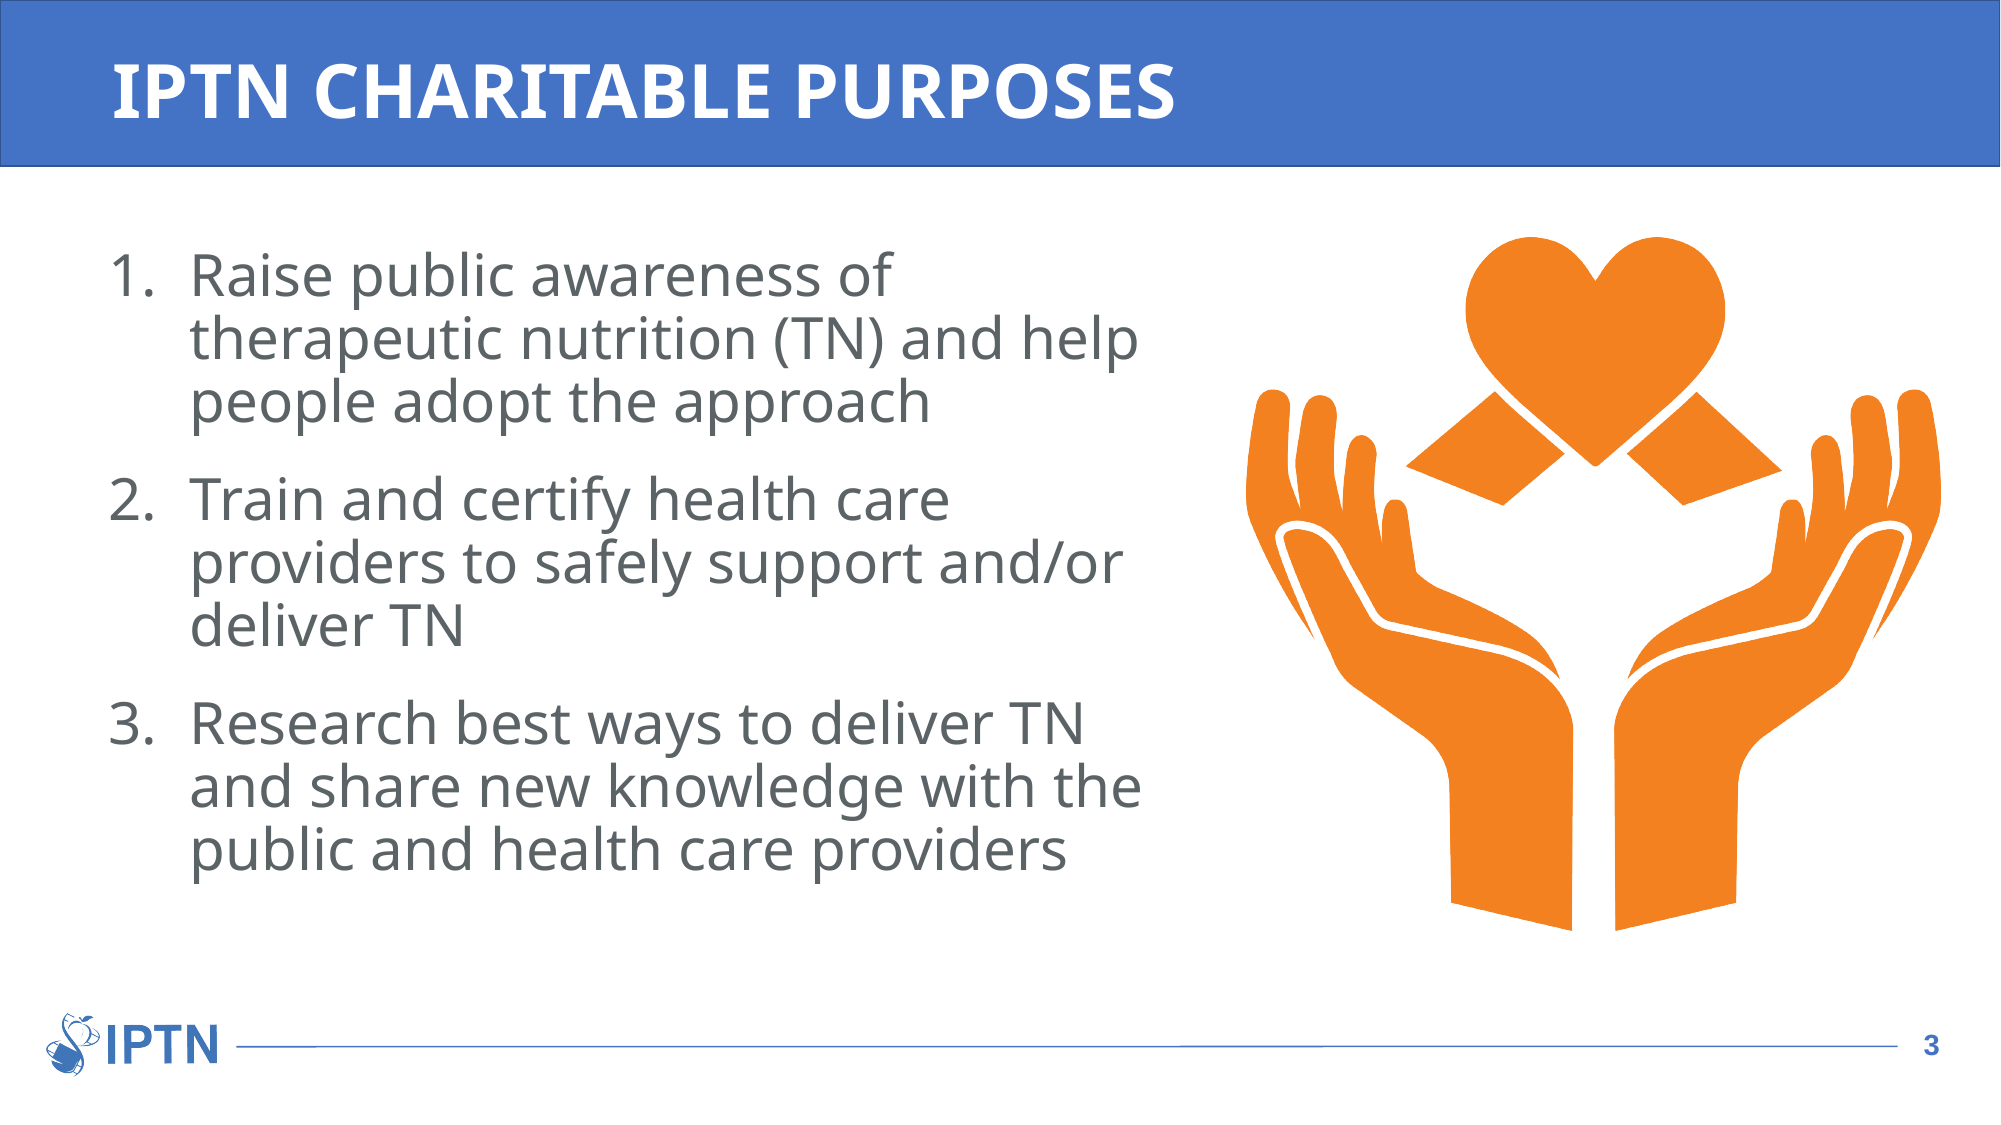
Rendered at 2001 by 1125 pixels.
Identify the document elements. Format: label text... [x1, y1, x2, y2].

picture [46, 1023, 217, 1077]
slide_number 3 [1858, 1023, 1955, 1065]
title IPTN CHARITABLE PURPOSES [97, 22, 1917, 167]
picture [1246, 237, 1941, 931]
list Raise public awareness of therapeutic nutrition (TN) and help people adopt the approach Train and certify health care providers to safely support and/or deliver TN Research best ways to deliver TN and share new knowledge with the public and health care providers [42, 238, 1221, 1023]
